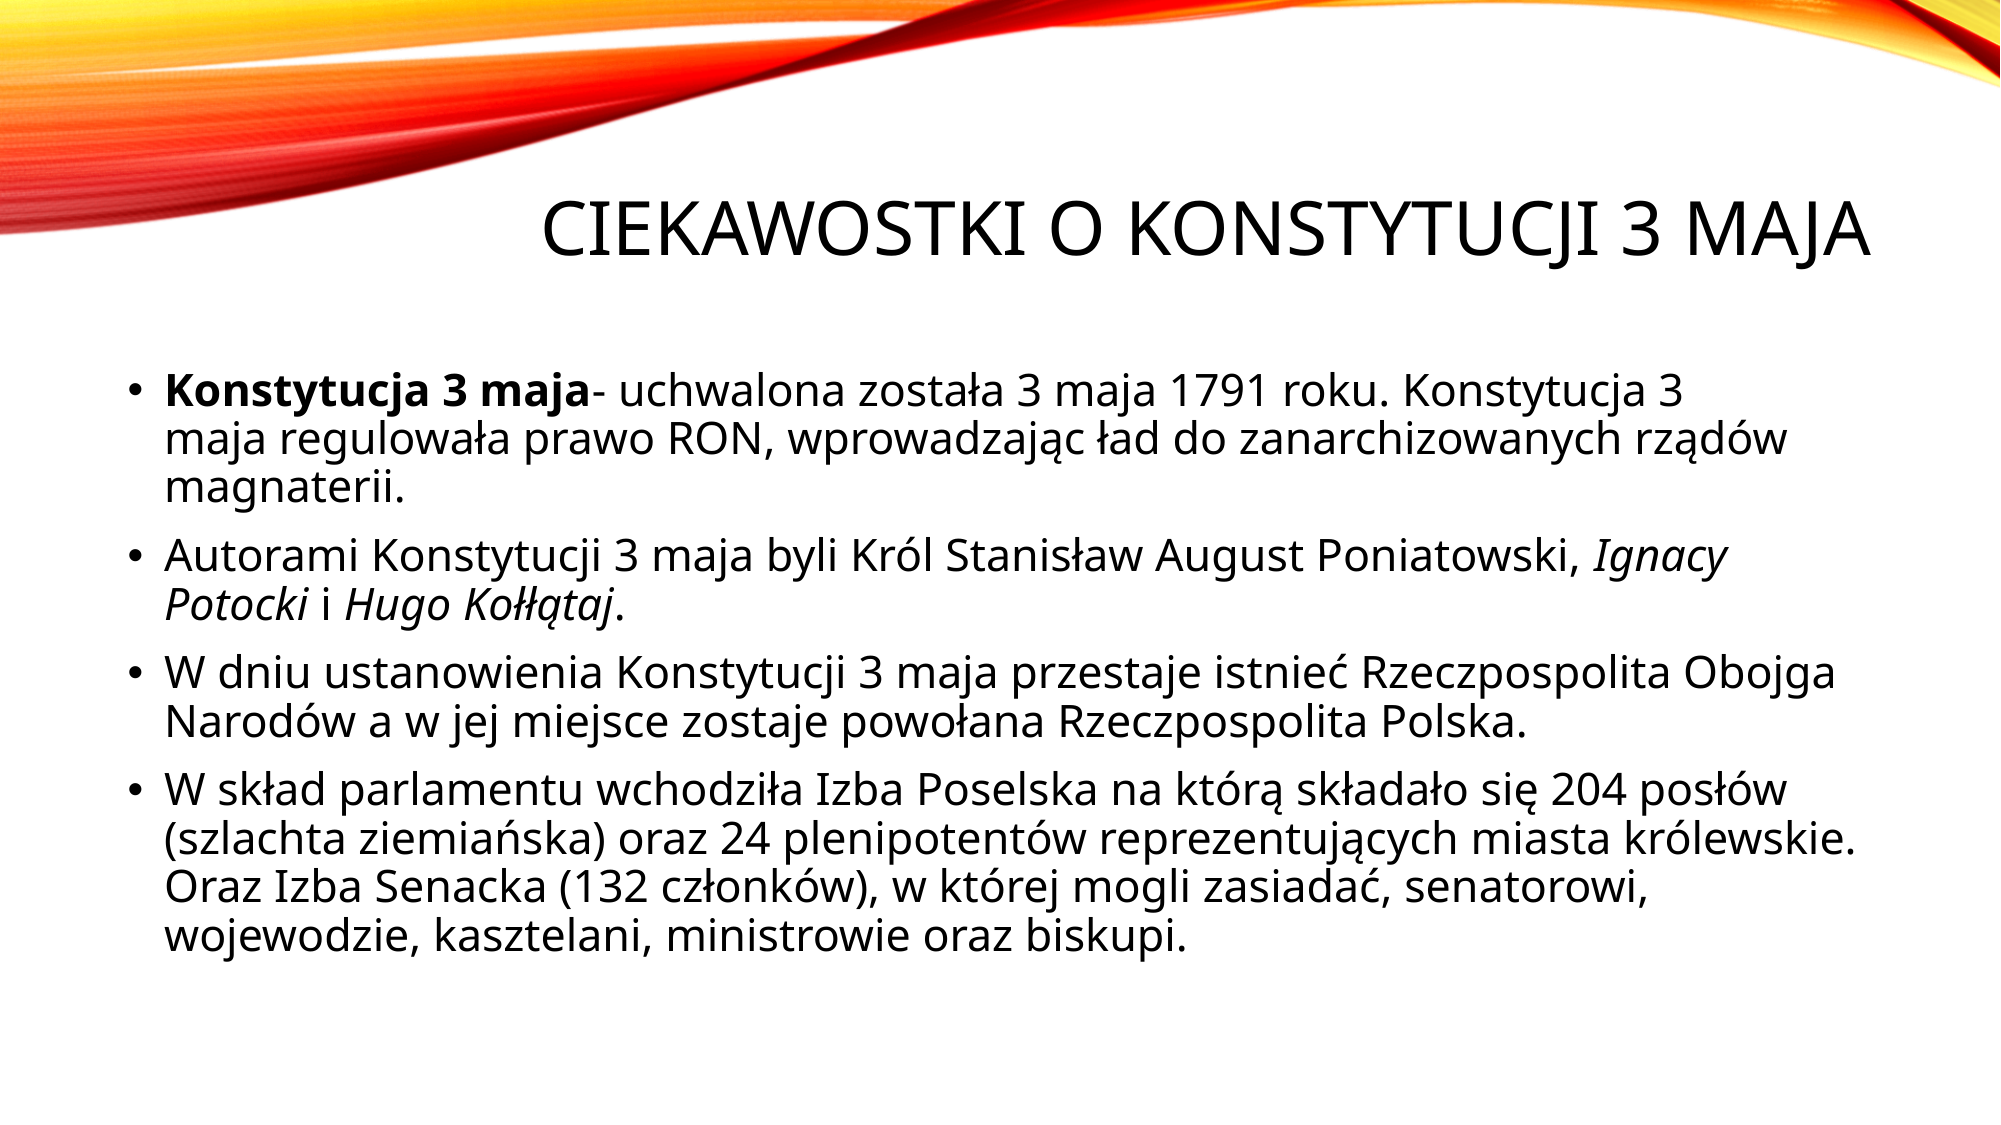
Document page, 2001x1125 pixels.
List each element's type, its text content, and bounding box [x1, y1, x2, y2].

picture [0, 0, 2000, 237]
list Konstytucja 3 maja- uchwalona została 3 maja 1791 roku. Konstytucja 3 maja regulowała prawo RON, wprowadzając ład do zanarchizowanych rządów magnaterii. Autorami Konstytucji 3 maja byli Król Stanisław August Poniatowski, Ignacy Potocki i Hugo Kołłątaj. W dniu ustanowienia Konstytucji 3 maja przestaje istnieć Rzeczpospolita Obojga Narodów a w jej miejsce zostaje powołana Rzeczpospolita Polska. W skład parlamentu wchodziła Izba Poselska na którą składało się 204 posłów (szlachta ziemiańska) oraz 24 plenipotentów reprezentujących miasta królewskie. Oraz Izba Senacka (132 członków), w której mogli zasiadać, senatorowi, wojewodzie, kasztelani, ministrowie oraz biskupi. [112, 360, 1888, 1021]
title Ciekawostki o Konstytucji 3 maja [474, 125, 1888, 338]
